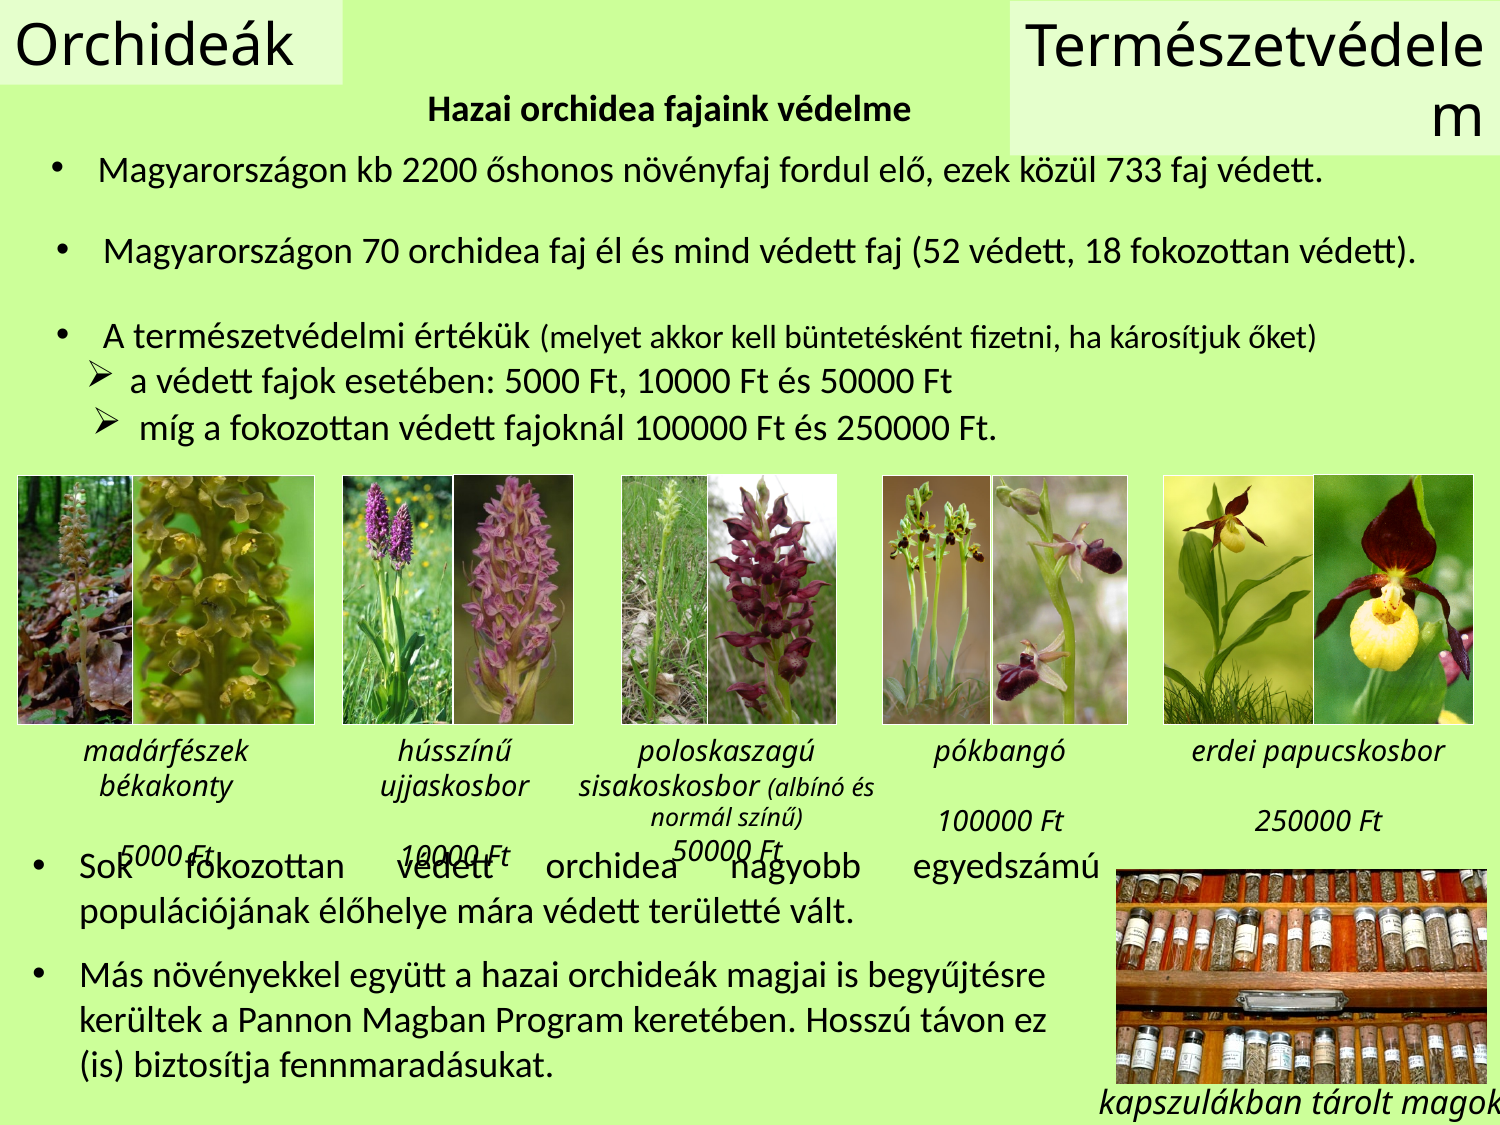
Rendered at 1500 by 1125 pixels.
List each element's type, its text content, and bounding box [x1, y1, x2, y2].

text_box Orchideák [0, 0, 343, 85]
text_box pókbangó 100000 Ft [905, 732, 1095, 834]
slide_number 20 [1074, 1042, 1425, 1103]
text_box madárfészek békakonty 5000 Ft [17, 731, 315, 834]
picture [1163, 474, 1474, 726]
text_box poloskaszagú sisakoskosbor (albínó és normál színű) 50000 Ft [562, 724, 892, 834]
picture [881, 475, 991, 726]
picture [1115, 869, 1487, 1085]
text_box kapszulákban tárolt magok [1083, 1073, 1500, 1125]
text_box A természetvédelmi értékük (melyet akkor kell büntetésként fizetni, ha károsítjuk őket) a védett fajok esetében: 5000 Ft, 10000 Ft és 50000 Ft [41, 303, 1447, 409]
text_box Más növényekkel együtt a hazai orchideák magjai is begyűjtésre kerültek a Pannon Magban Program keretében. Hosszú távon ez (is) biztosítja fennmaradásukat. [17, 942, 1095, 1093]
text_box Magyarországon kb 2200 őshonos növényfaj fordul elő, ezek közül 733 faj védett. [36, 137, 1447, 197]
text_box Természetvédelem [1009, 0, 1500, 156]
picture [621, 474, 837, 726]
text_box Magyarországon 70 orchidea faj él és mind védett faj (52 védett, 18 fokozottan védett). [41, 218, 1447, 279]
text_box erdei papucskosbor 250000 Ft [1163, 732, 1474, 845]
text_box Hazai orchidea fajaink védelme [277, 76, 1062, 137]
picture [17, 474, 315, 725]
picture [342, 474, 575, 725]
text_box míg a fokozottan védett fajoknál 100000 Ft és 250000 Ft. [77, 395, 1447, 456]
text_box Sok fokozottan védett orchidea nagyobb egyedszámú populációjának élőhelye mára védett területté vált. [17, 834, 1117, 939]
picture [992, 475, 1129, 725]
text_box hússzínű ujjaskosbor 10000 Ft [324, 724, 562, 834]
